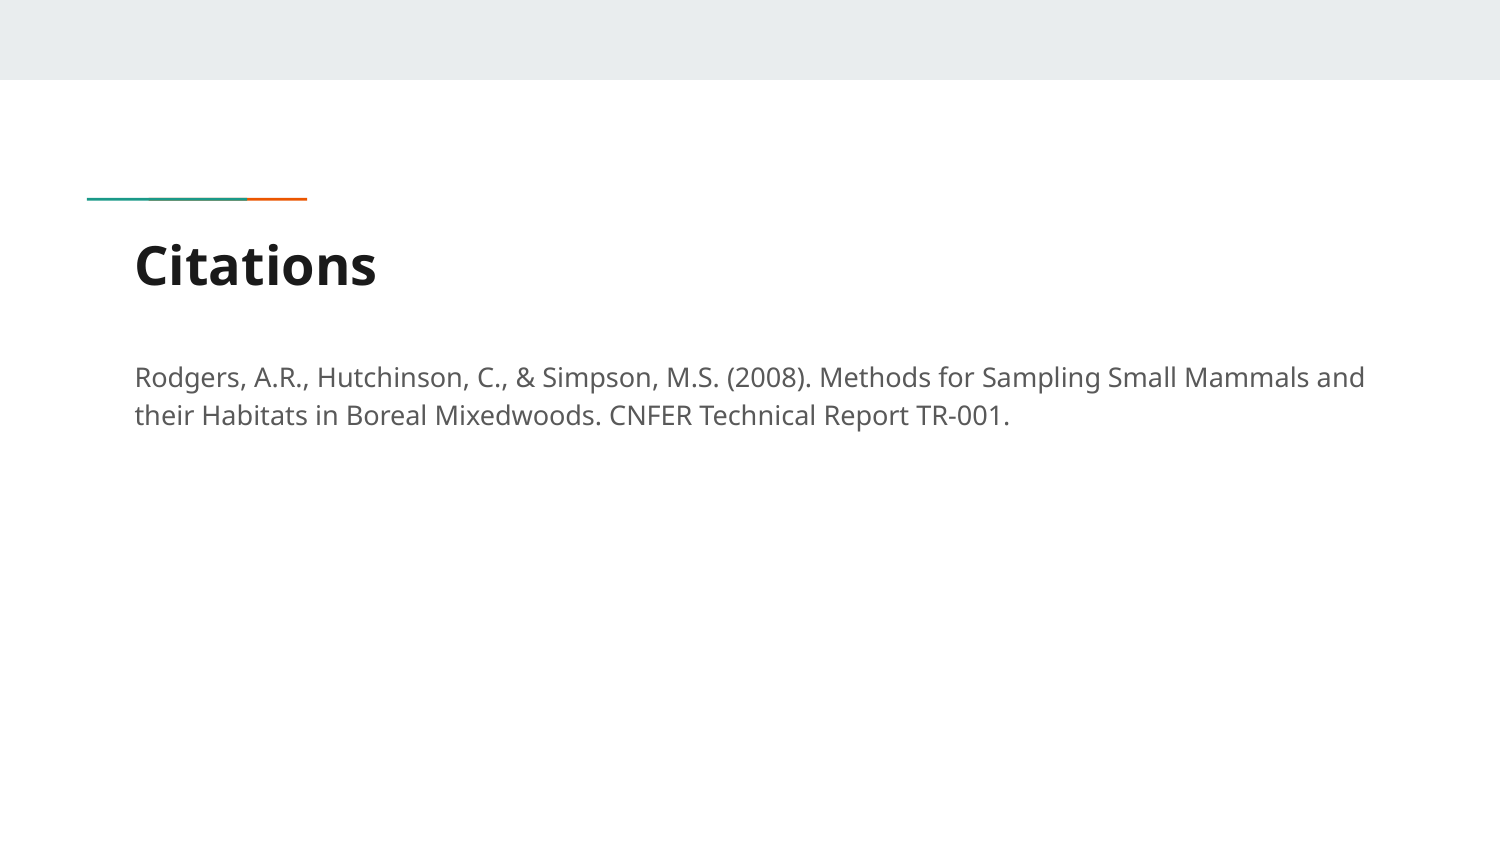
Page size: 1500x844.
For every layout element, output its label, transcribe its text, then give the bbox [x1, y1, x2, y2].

title Citations [119, 216, 1381, 305]
list Rodgers, A.R., Hutchinson, C., & Simpson, M.S. (2008). Methods for Sampling Small Mammals and their Habitats in Boreal Mixedwoods. CNFER Technical Report TR-001. [119, 341, 1381, 712]
